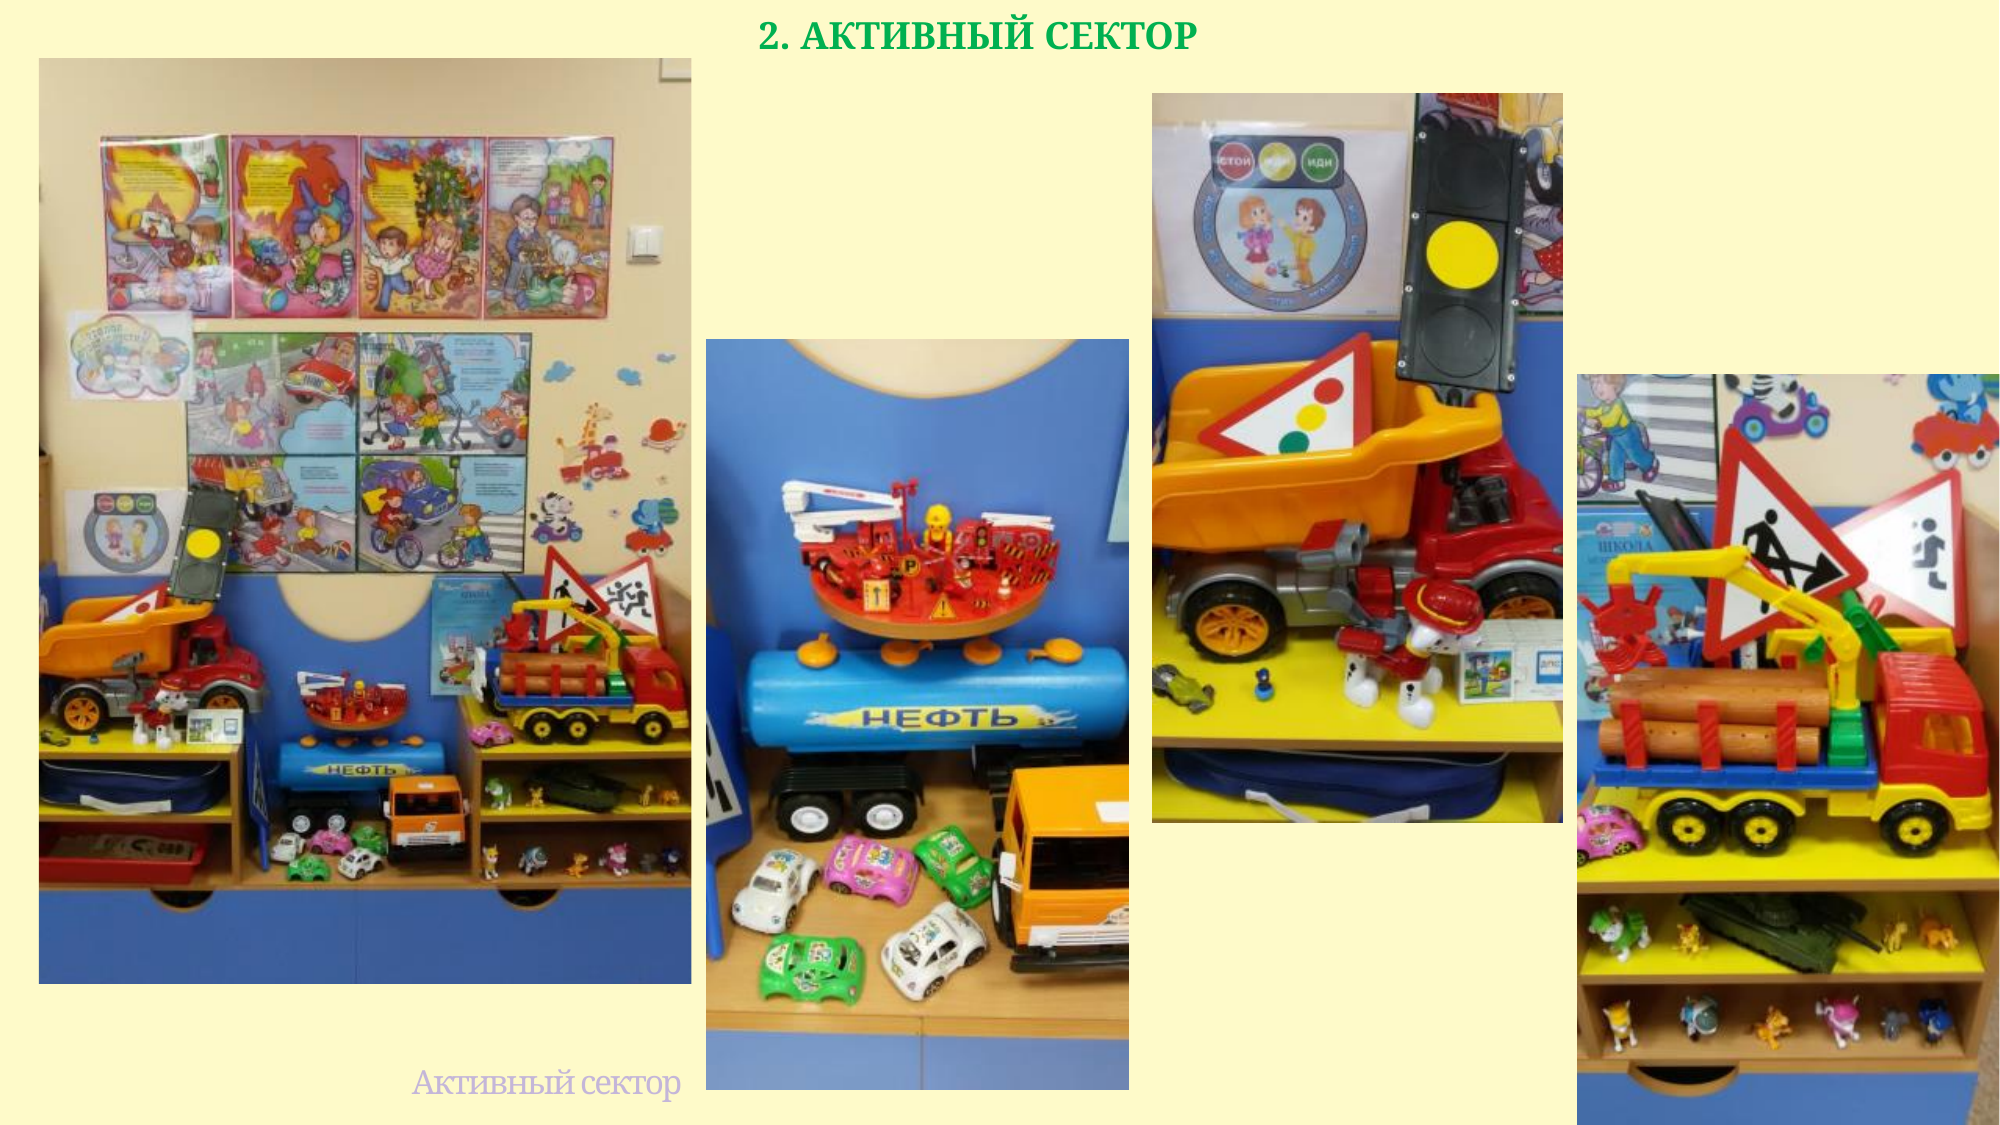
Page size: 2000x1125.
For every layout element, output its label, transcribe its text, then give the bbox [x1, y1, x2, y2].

picture [1577, 374, 2000, 1125]
picture [1152, 93, 1563, 823]
text_box 2. АКТИВНЫЙ СЕКТОР [645, 7, 1312, 65]
picture [38, 58, 692, 985]
picture [706, 339, 1129, 1090]
title Активный сектор [163, 991, 930, 1109]
